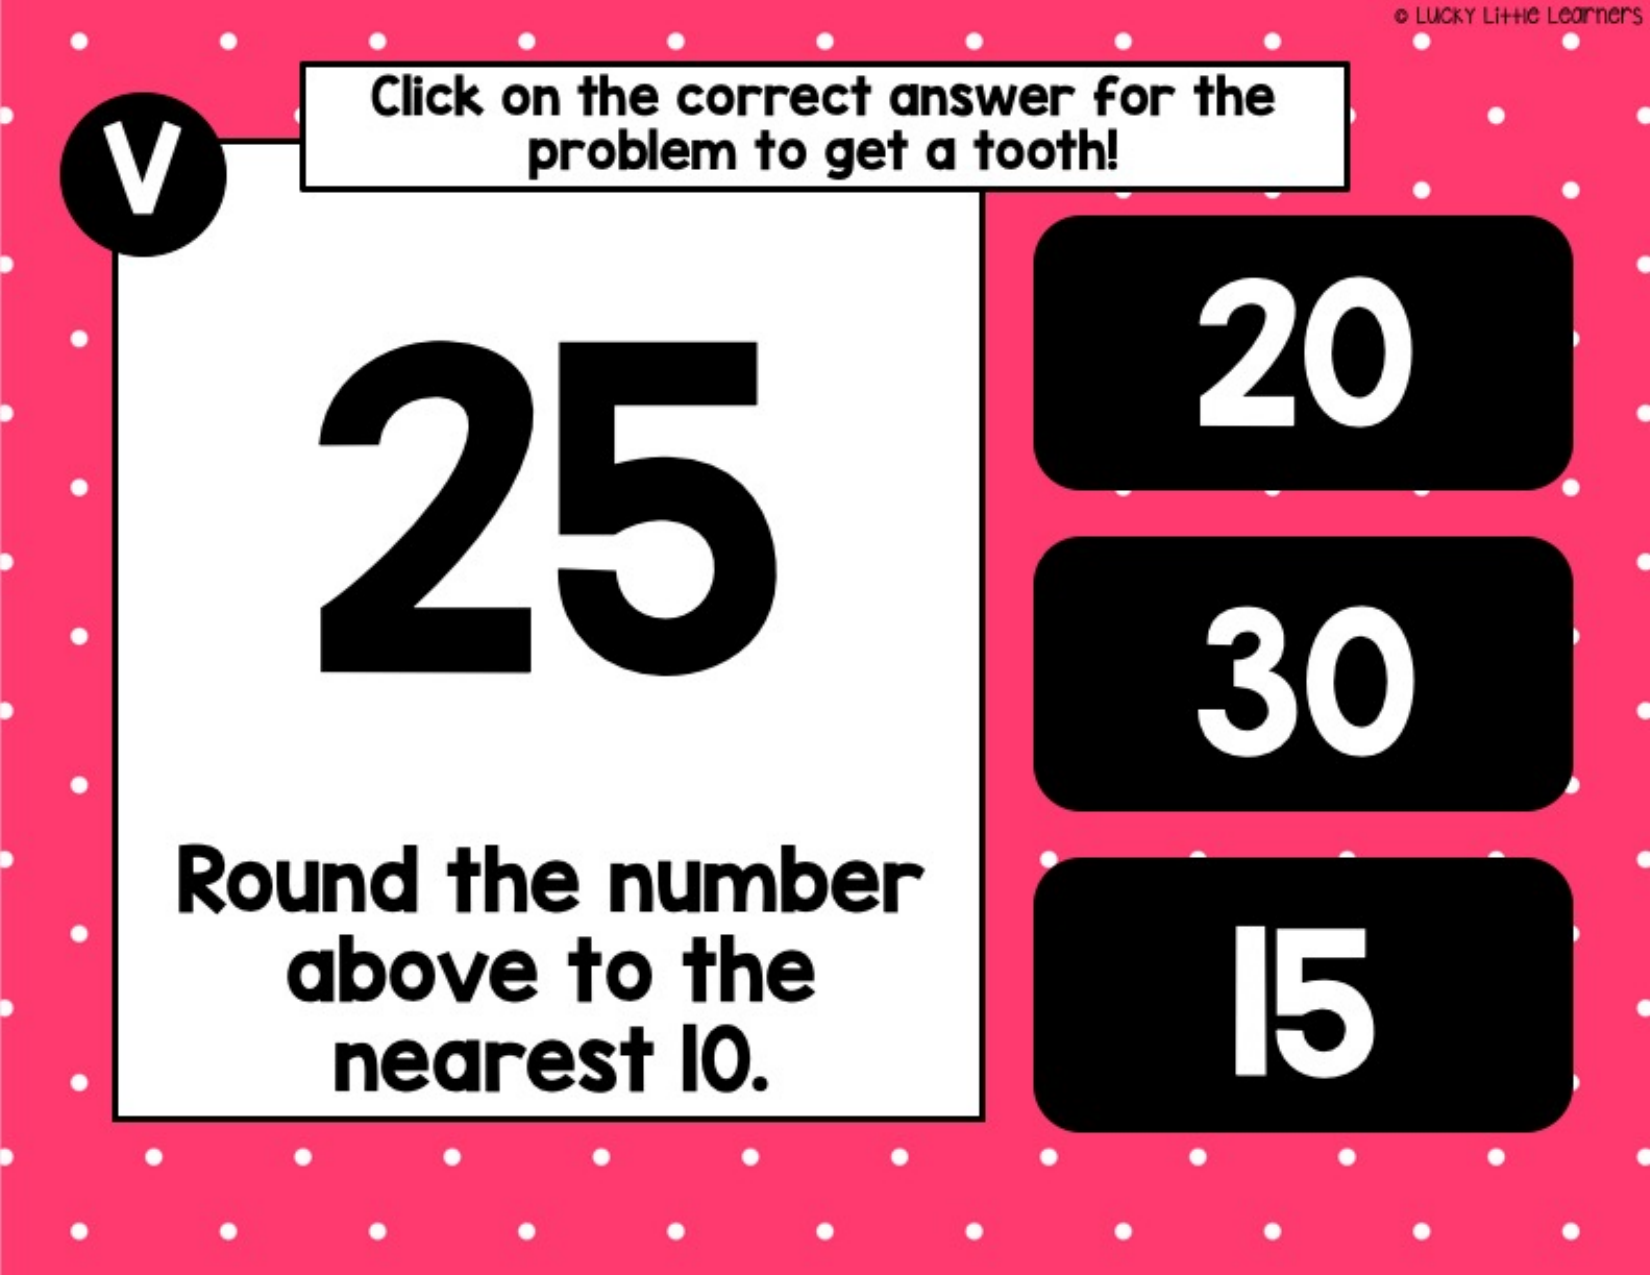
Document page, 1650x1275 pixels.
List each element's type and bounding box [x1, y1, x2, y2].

text_box [1039, 850, 1577, 1129]
text_box [1039, 221, 1577, 501]
text_box [0, 0, 1650, 1275]
text_box [1028, 532, 1570, 811]
